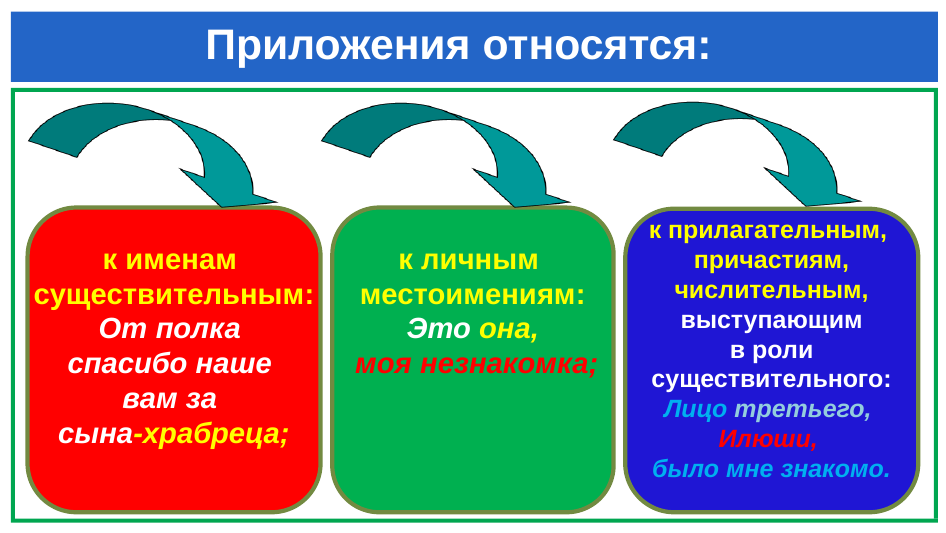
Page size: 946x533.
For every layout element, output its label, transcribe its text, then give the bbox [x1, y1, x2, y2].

picture [27, 101, 279, 208]
title Приложения относятся: [49, 16, 897, 69]
text_box к прилагательным, причастиям, числительным, выступающим в роли существительного: Лицо третьего, Илюши, было мне знакомо. [623, 206, 921, 515]
picture [611, 101, 863, 208]
picture [320, 101, 572, 208]
text_box к именам существительным: От полка спасибо наше вам за сына-храбреца; [25, 206, 323, 515]
text_box к личным местоимениям: Это она, моя незнакомка; [330, 206, 616, 515]
